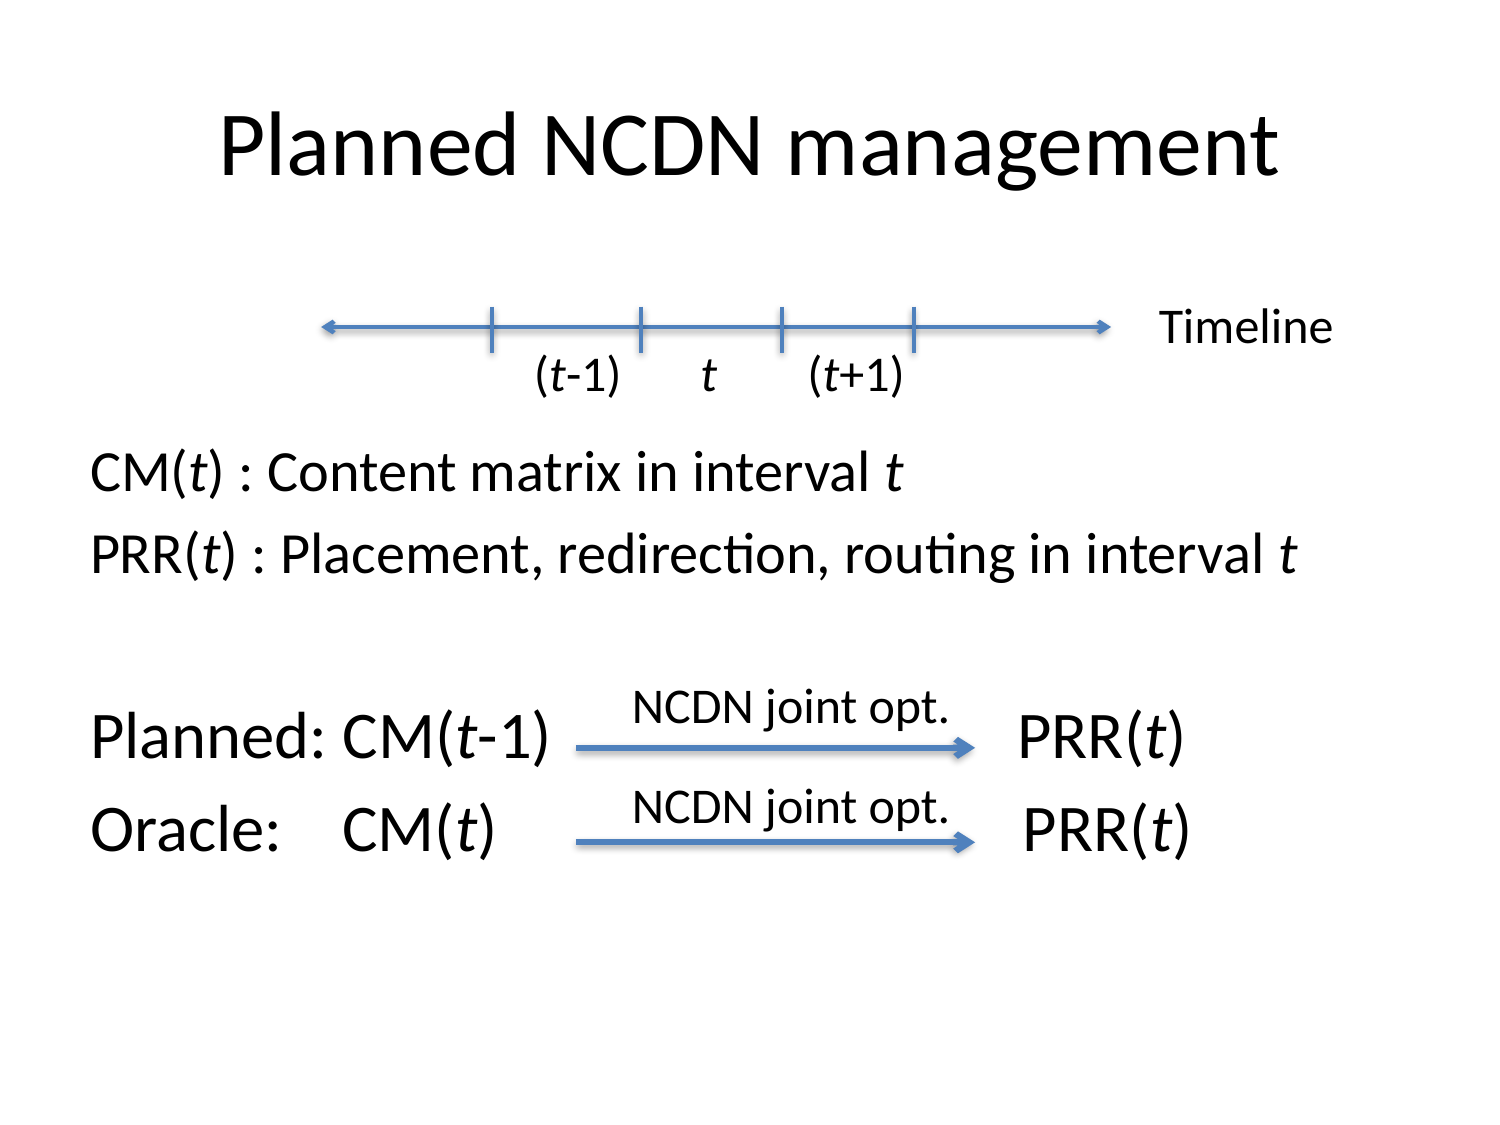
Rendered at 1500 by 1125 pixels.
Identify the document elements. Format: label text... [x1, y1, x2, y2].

list CM(t) : Content matrix in interval t PRR(t) : Placement, redirection, routing in interval t Planned: CM(t-1) PRR(t) Oracle: CM(t) PRR(t) [75, 262, 1425, 1005]
text_box Timeline [1144, 285, 1349, 361]
text_box NCDN joint opt. [616, 666, 965, 741]
text_box NCDN joint opt. [616, 766, 965, 841]
text_box (t-1) t (t+1) [519, 336, 931, 409]
title Planned NCDN management [75, 45, 1425, 233]
